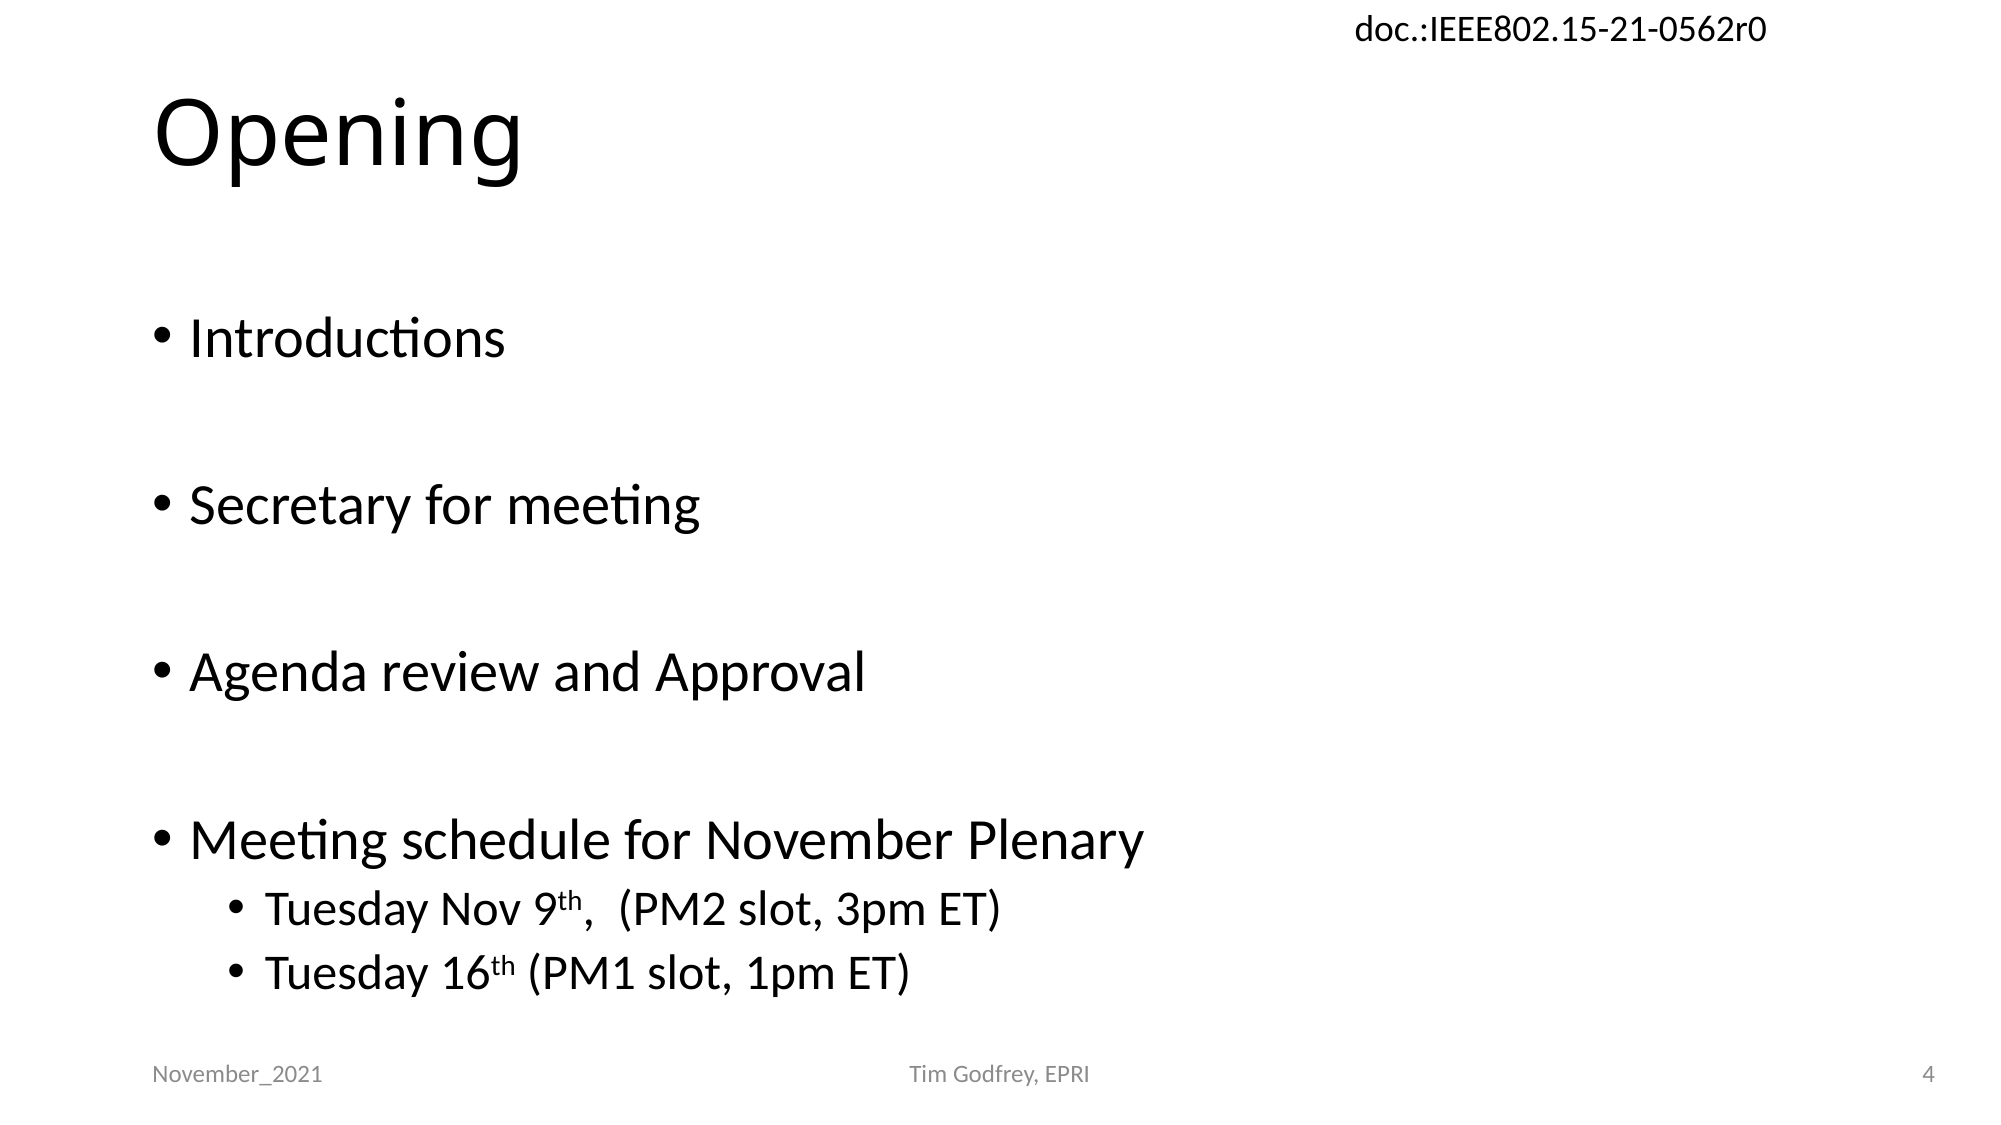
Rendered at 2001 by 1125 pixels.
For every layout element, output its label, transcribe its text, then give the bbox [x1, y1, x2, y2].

list Introductions Secretary for meeting Agenda review and Approval Meeting schedule for November Plenary Tuesday Nov 9th, (PM2 slot, 3pm ET) Tuesday 16th (PM1 slot, 1pm ET) [137, 299, 1863, 1014]
footer Tim Godfrey, EPRI [662, 1042, 1338, 1103]
title Opening [137, 59, 1863, 213]
slide_number 4 [1462, 1042, 1950, 1103]
slide_number November_2021 [137, 1042, 588, 1103]
